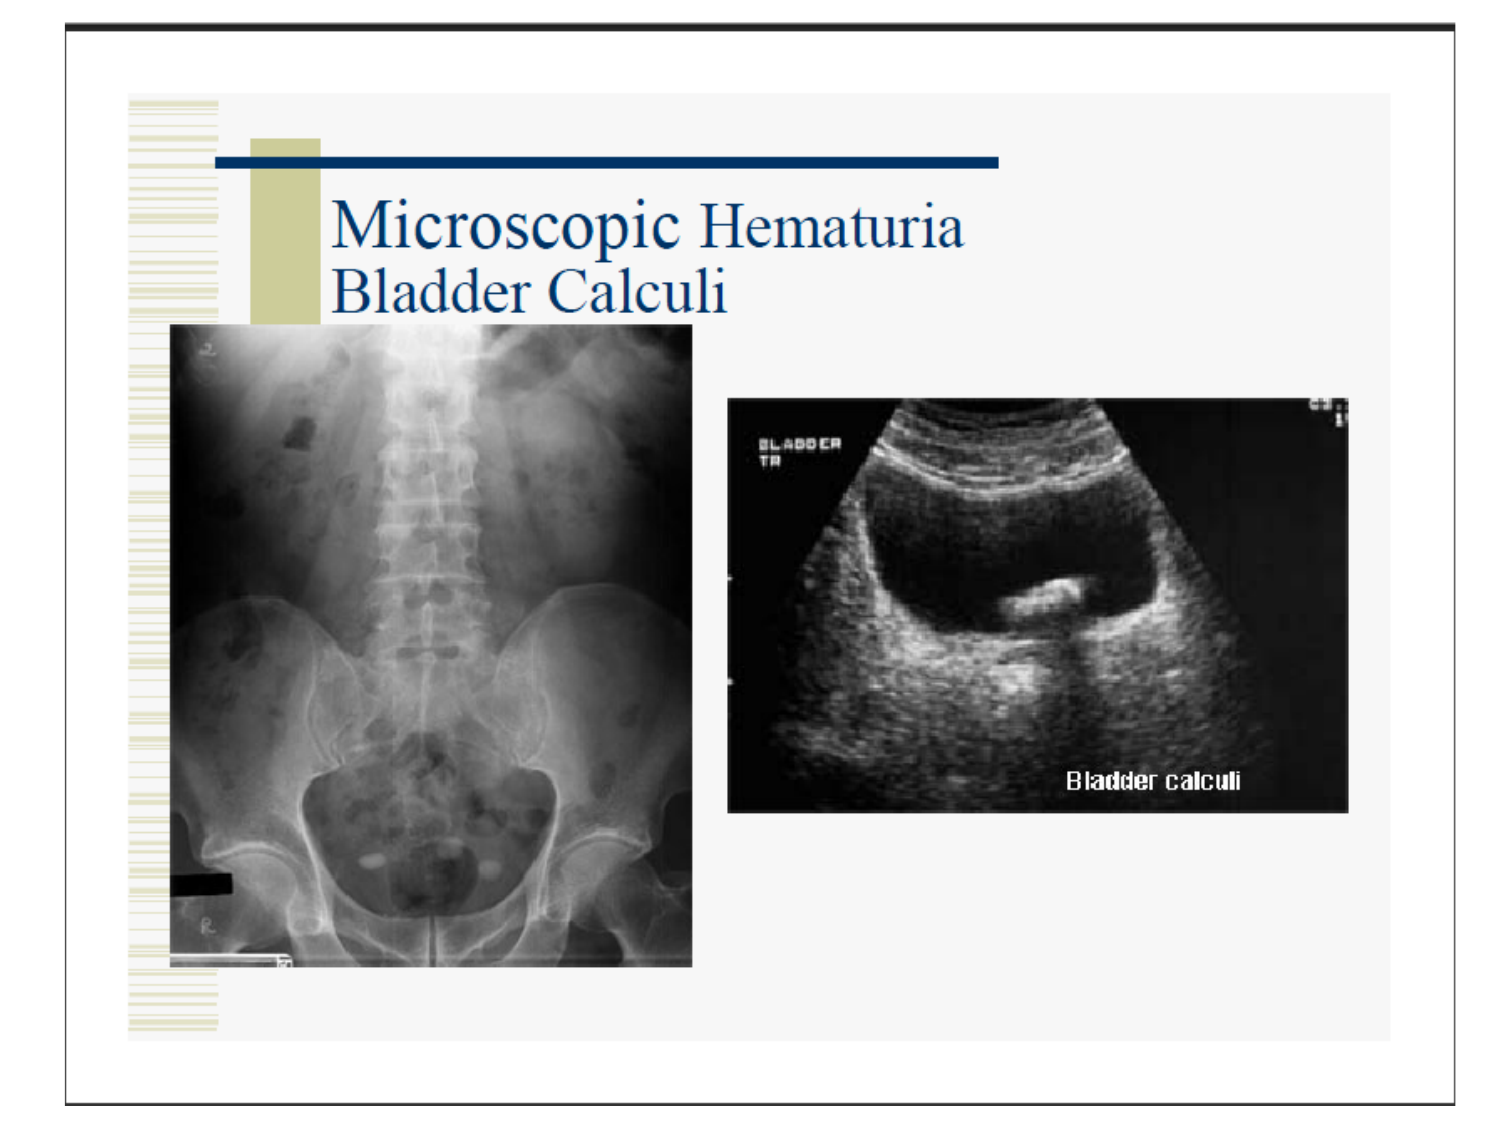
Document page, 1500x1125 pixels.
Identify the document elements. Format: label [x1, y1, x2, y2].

list [64, 21, 1456, 1107]
